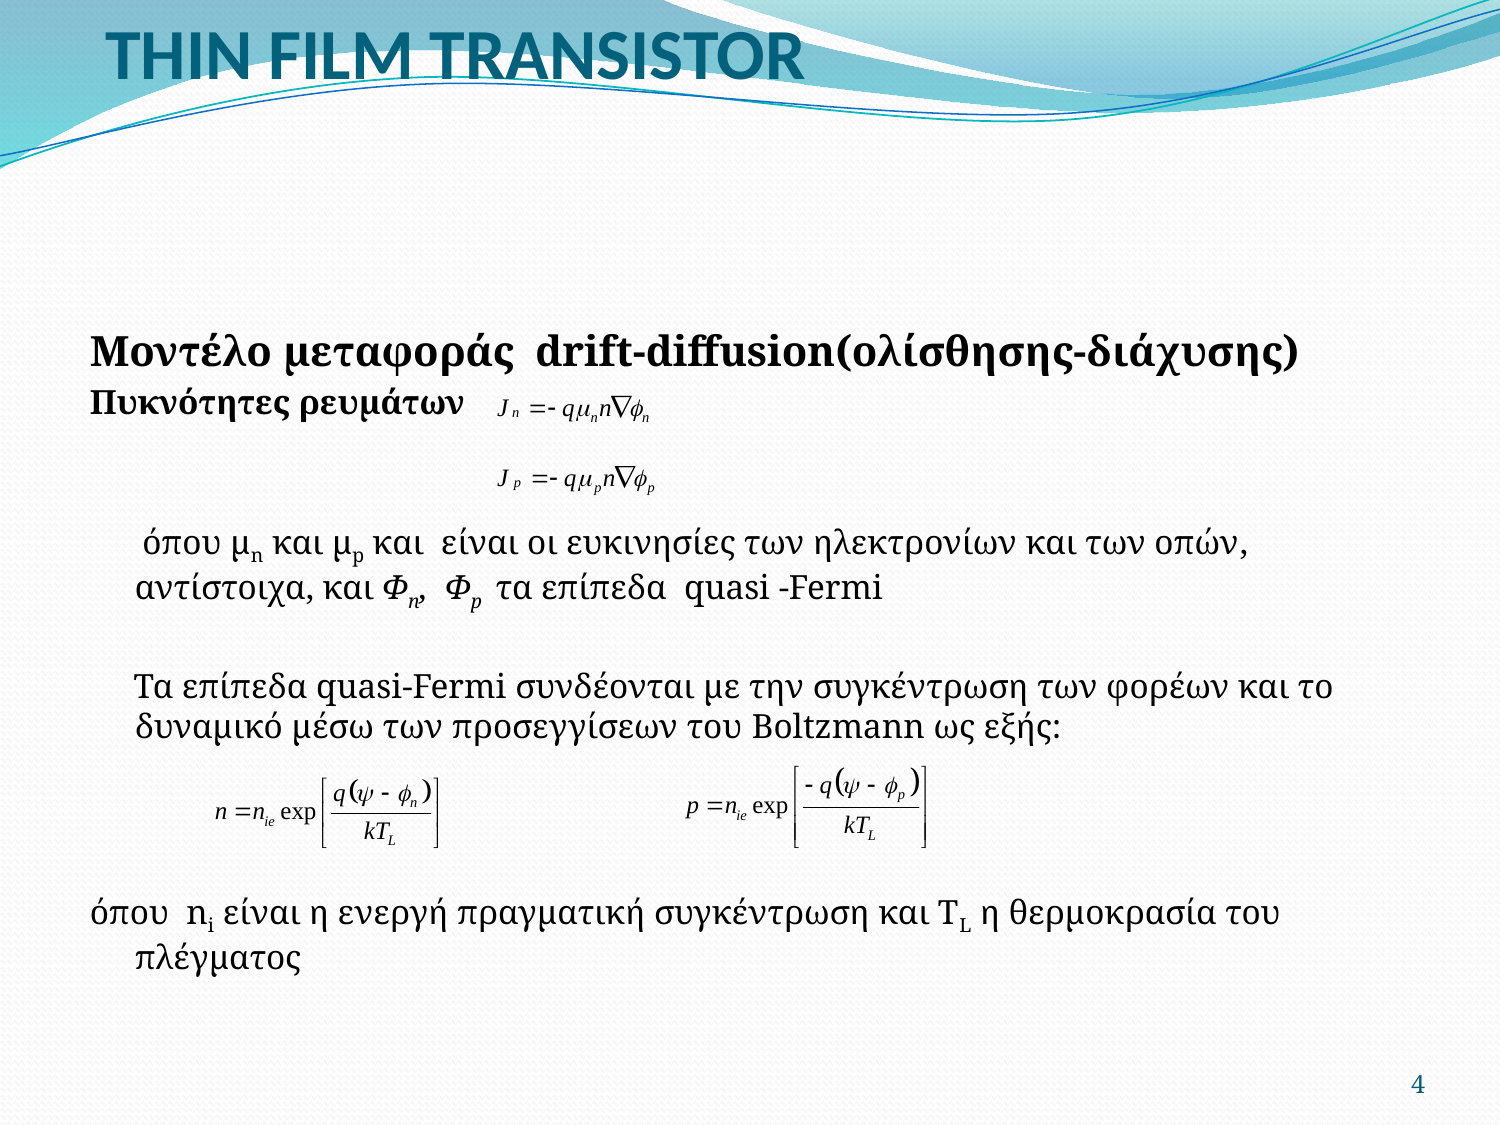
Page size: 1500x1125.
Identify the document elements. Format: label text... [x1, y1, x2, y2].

slide_number 4 [1299, 1042, 1425, 1103]
list Μοντέλο Ιονισμού κρούσης G=αnJn + αpJp Selberherr με [485, 459, 666, 514]
list Μοντέλο Ιονισμού κρούσης G=αnJn + αpJp Selberherr με [485, 388, 660, 442]
list Μοντέλο Ιονισμού κρούσης G=αnJn + αpJp Selberherr με [672, 762, 943, 867]
list Μοντέλο μεταφοράς drift-diffusion(ολίσθησης-διάχυσης) Πυκνότητες ρευμάτων όπου μn και μp και είναι οι ευκινησίες των ηλεκτρονίων και των οπών, αντίστοιχα, και Φn, Φp τα επίπεδα quasi -Fermi Τα επίπεδα quasi-Fermi συνδέονται με την συγκέντρωση των φορέων και το δυναμικό μέσω των προσεγγίσεων του Boltzmann ως εξής: όπου ni είναι η ενεργή πραγματική συγκέντρωση και ΤL η θερμοκρασία του πλέγματος [75, 317, 1430, 1038]
list Μοντέλο Ιονισμού κρούσης G=αnJn + αpJp Selberherr με [203, 774, 455, 867]
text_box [491, 386, 654, 430]
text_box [679, 761, 937, 855]
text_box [210, 773, 448, 854]
title THIN FILM TRANSISTOR [105, 1, 1456, 94]
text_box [491, 456, 660, 501]
